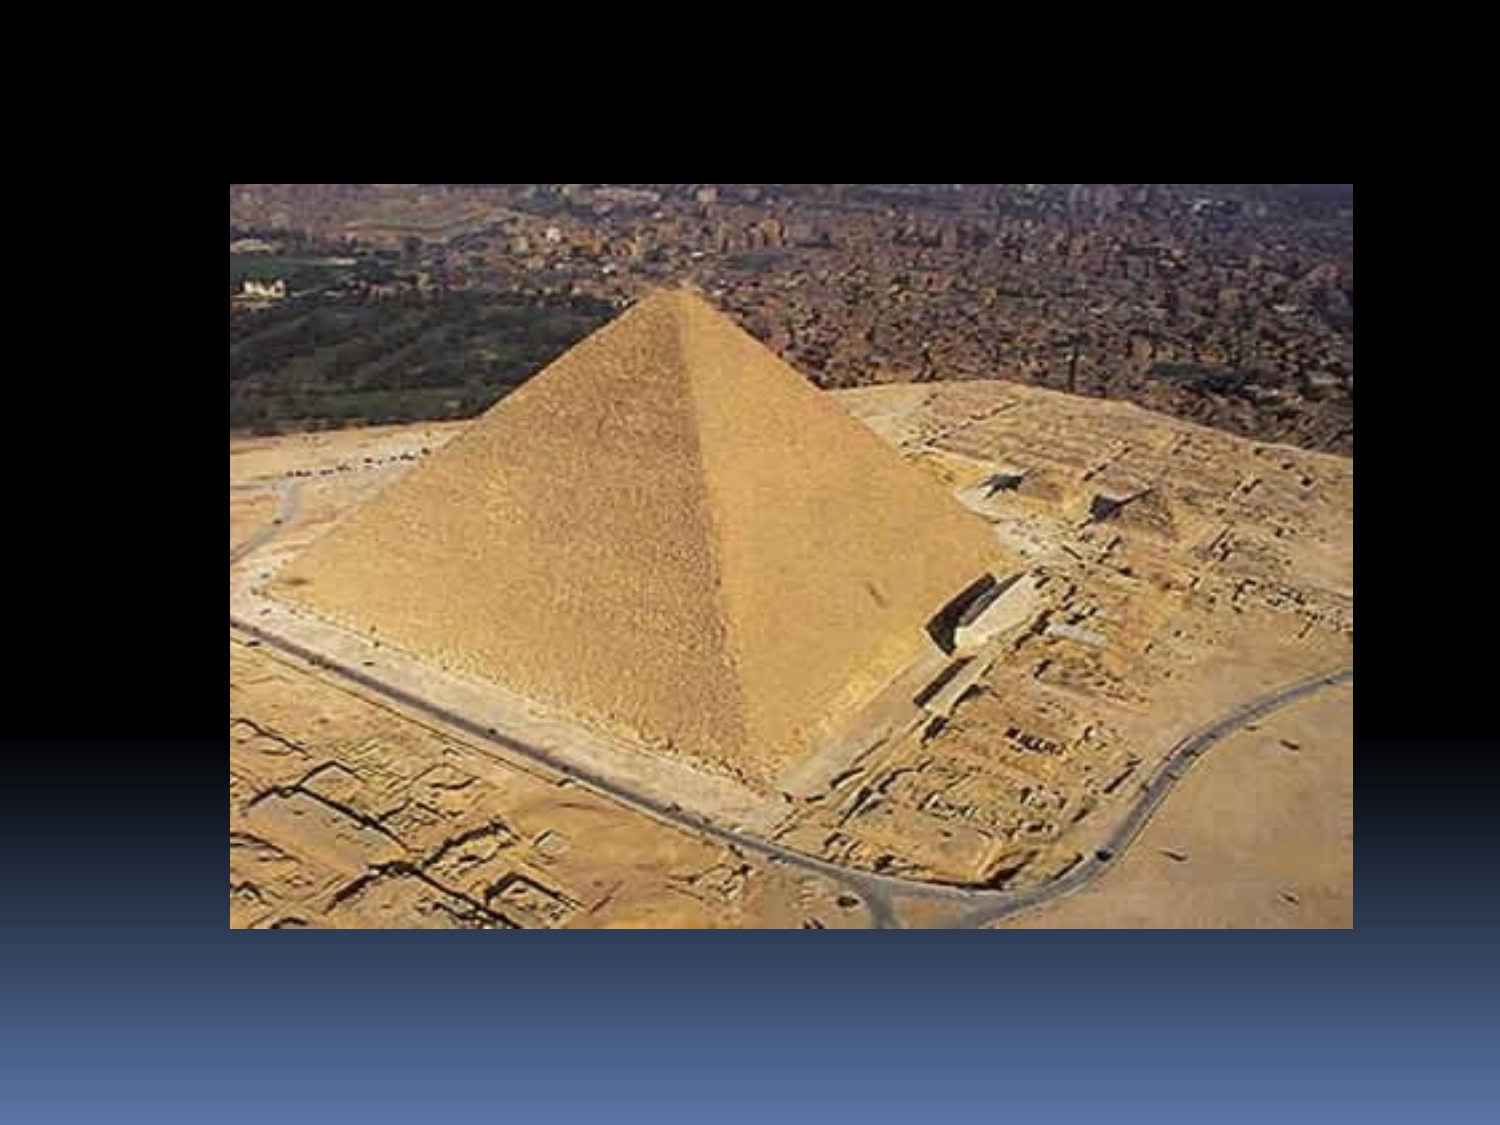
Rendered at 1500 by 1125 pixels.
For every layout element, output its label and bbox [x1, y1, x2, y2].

picture [229, 184, 1353, 930]
